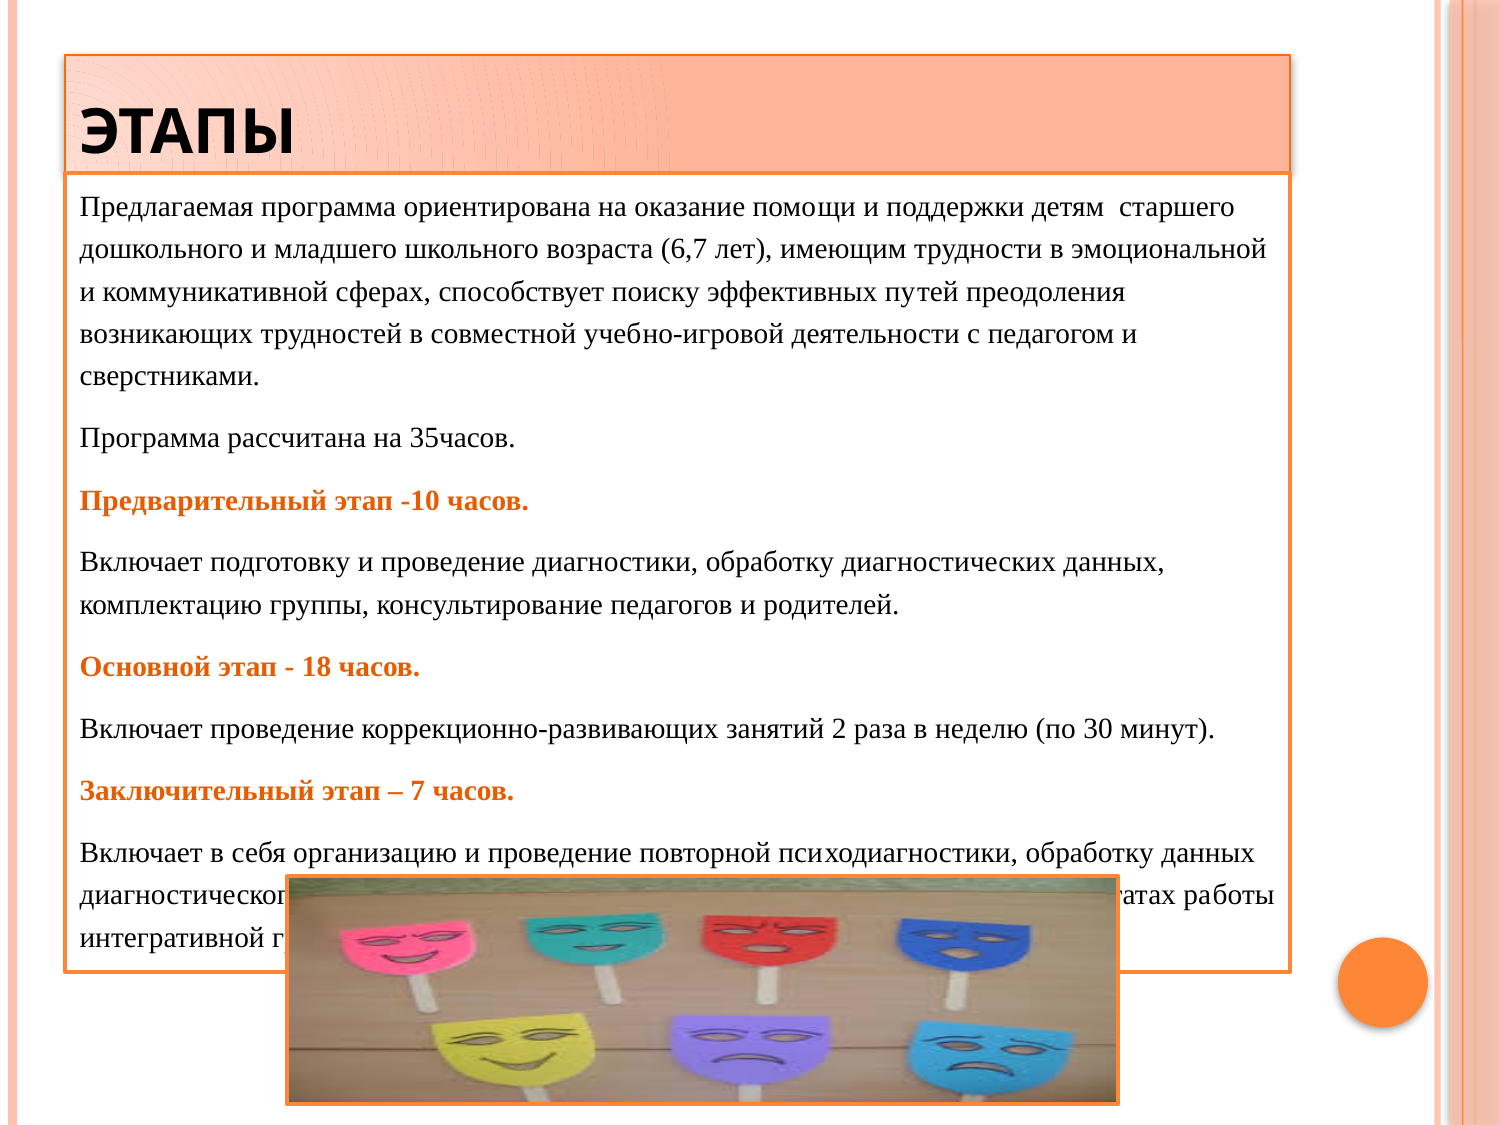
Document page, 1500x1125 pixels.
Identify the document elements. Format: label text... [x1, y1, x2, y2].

picture [288, 877, 1117, 1103]
title Этапы [64, 54, 1291, 171]
list Предлагаемая программа ориентирована на оказание помо­щи и поддержки детям старшего дошкольного и младшего школьного возраста (6,7 лет), имеющим трудности в эмоциональной и коммуникативной сферах, способствует поиску эффективных пу­тей преодоления возникающих трудностей в совместной учеб­но-игровой деятельности с педагогом и сверстниками. Программа рассчитана на 35часов. Предварительный этап -10 часов. Включает подготовку и проведение диагностики, обработку диагностических данных, комплектацию группы, консультирова­ние педагогов и родителей. Основной этап - 18 часов. Включает проведение коррекционно-развивающих занятий 2 раза в неделю (по 30 минут). Заключительный этап – 7 часов. Включает в себя организацию и проведение повторной пси­ходиагностики, обработку данных диагностического обследова­ния, информирование педагогов и родителей о результатах ра­боты интегративной группы в рамках программы. [63, 171, 1292, 974]
